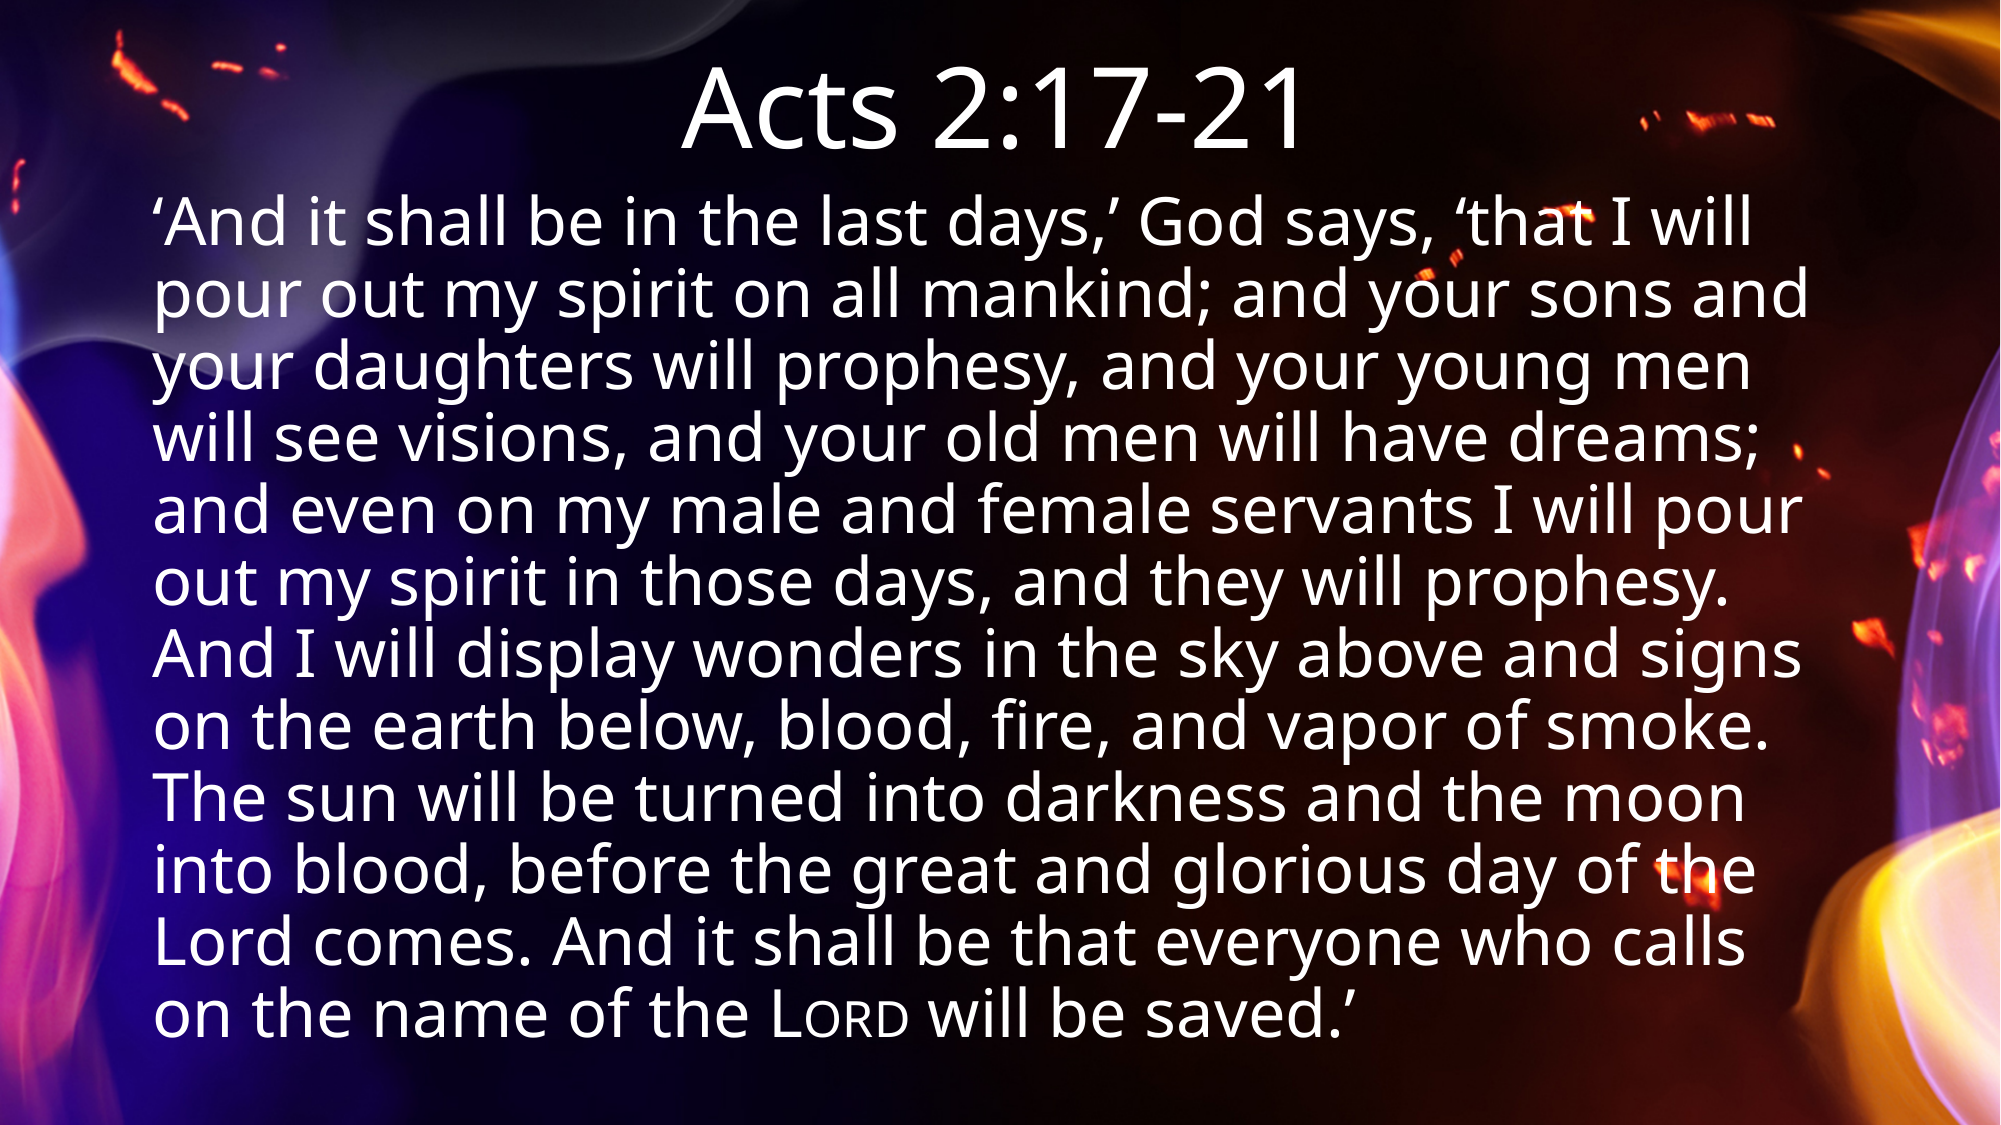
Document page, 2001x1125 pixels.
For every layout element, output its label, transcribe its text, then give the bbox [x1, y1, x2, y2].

picture [0, 0, 2001, 1125]
list ‘And it shall be in the last days,’ God says, ‘that I will pour out my spirit on all mankind; and your sons and your daughters will prophesy, and your young men will see visions, and your old men will have dreams; and even on my male and female servants I will pour out my spirit in those days, and they will prophesy. And I will display wonders in the sky above and signs on the earth below, blood, fire, and vapor of smoke. The sun will be turned into darkness and the moon into blood, before the great and glorious day of the Lord comes. And it shall be that everyone who calls on the name of the LORD will be saved.’ [137, 180, 1863, 1083]
title Acts 2:17-21 [137, 42, 1863, 180]
